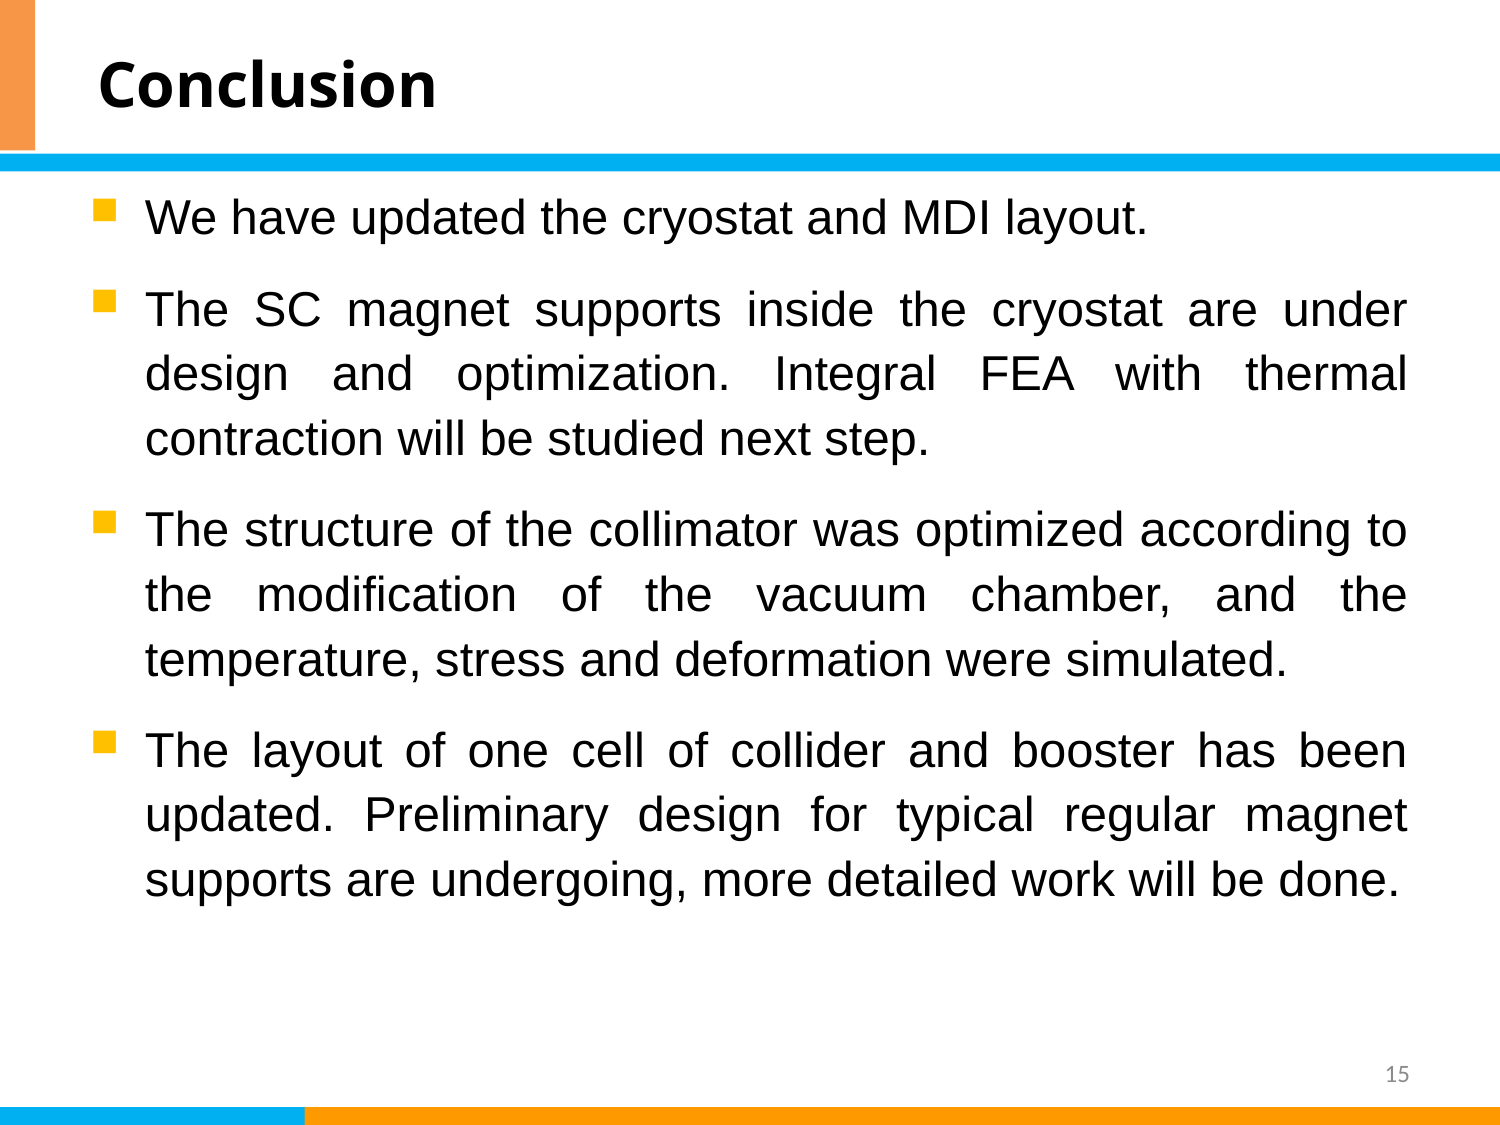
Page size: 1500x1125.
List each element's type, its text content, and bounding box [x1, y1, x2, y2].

title Conclusion [82, 23, 1407, 143]
slide_number 15 [1074, 1042, 1425, 1103]
list We have updated the cryostat and MDI layout. The SC magnet supports inside the cryostat are under design and optimization. Integral FEA with thermal contraction will be studied next step. The structure of the collimator was optimized according to the modification of the vacuum chamber, and the temperature, stress and deformation were simulated. The layout of one cell of collider and booster has been updated. Preliminary design for typical regular magnet supports are undergoing, more detailed work will be done. [75, 172, 1425, 967]
